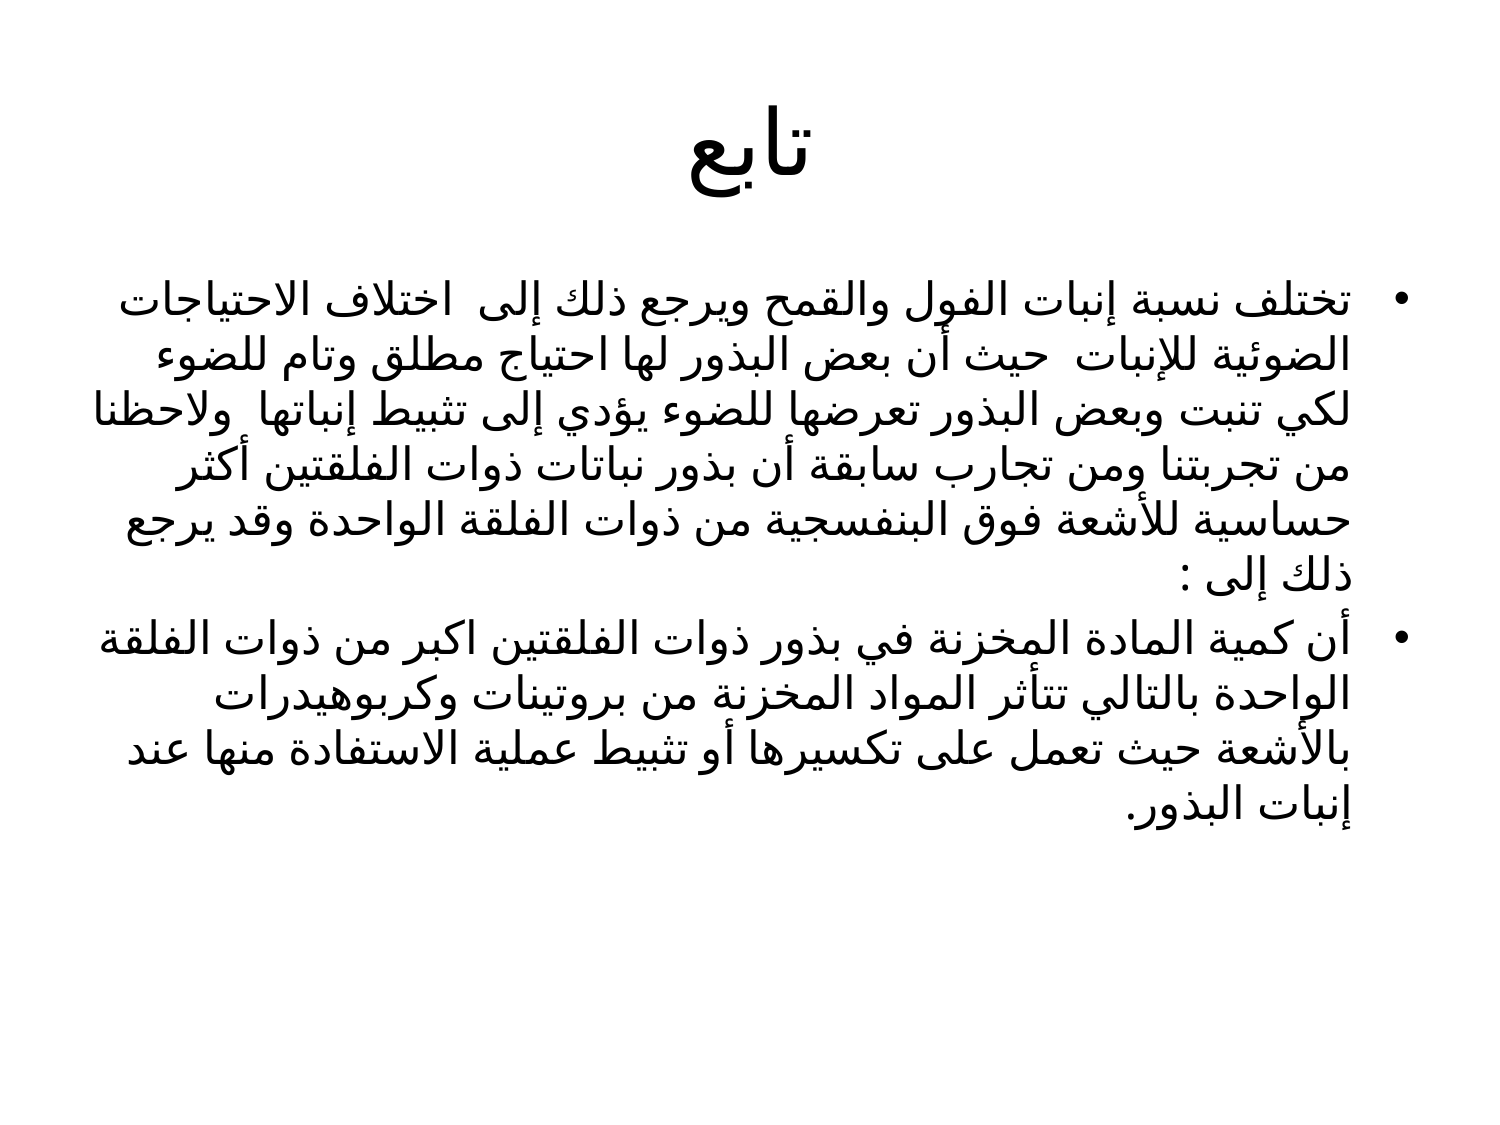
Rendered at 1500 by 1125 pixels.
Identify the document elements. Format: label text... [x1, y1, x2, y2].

title تابع [75, 45, 1425, 233]
list تختلف نسبة إنبات الفول والقمح ويرجع ذلك إلى اختلاف الاحتياجات الضوئية للإنبات حيث أن بعض البذور لها احتياج مطلق وتام للضوء لكي تنبت وبعض البذور تعرضها للضوء يؤدي إلى تثبيط إنباتها ولاحظنا من تجربتنا ومن تجارب سابقة أن بذور نباتات ذوات الفلقتين أكثر حساسية للأشعة فوق البنفسجية من ذوات الفلقة الواحدة وقد يرجع ذلك إلى : أن كمية المادة المخزنة في بذور ذوات الفلقتين اكبر من ذوات الفلقة الواحدة بالتالي تتأثر المواد المخزنة من بروتينات وكربوهيدرات بالأشعة حيث تعمل على تكسيرها أو تثبيط عملية الاستفادة منها عند إنبات البذور. [75, 262, 1425, 1005]
